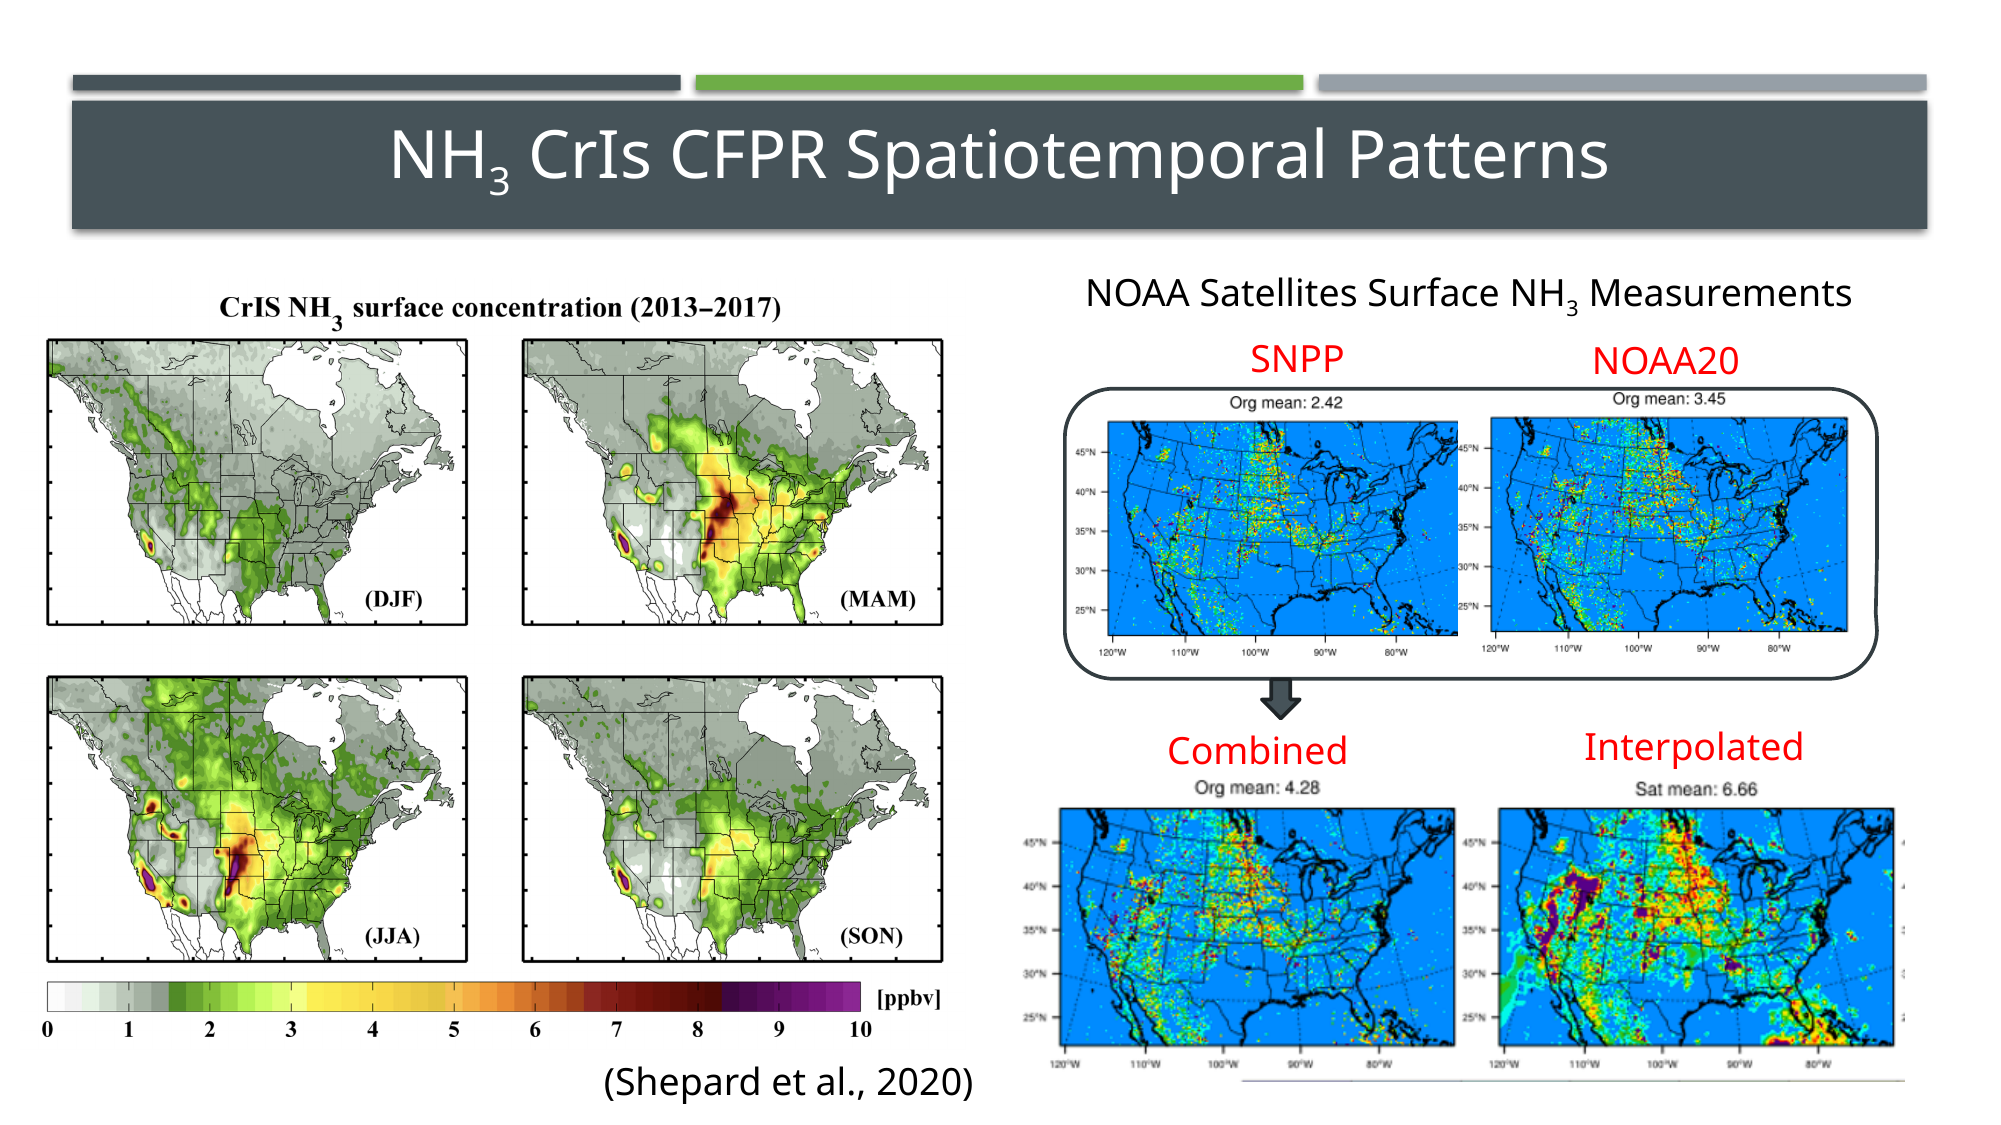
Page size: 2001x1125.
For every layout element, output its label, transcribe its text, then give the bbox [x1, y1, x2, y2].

text_box (Shepard et al., 2020) [589, 1050, 989, 1111]
picture [1011, 759, 1906, 1082]
text_box [1260, 689, 1302, 720]
text_box Combined [1152, 719, 1364, 757]
text_box NOAA Satellites Surface NH3 Measurements [1070, 261, 1868, 325]
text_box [1064, 327, 1878, 680]
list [20, 278, 967, 1050]
title NH3 CrIs CFPR Spatiotemporal Patterns [95, 115, 1905, 211]
text_box Interpolated [1569, 715, 1820, 757]
